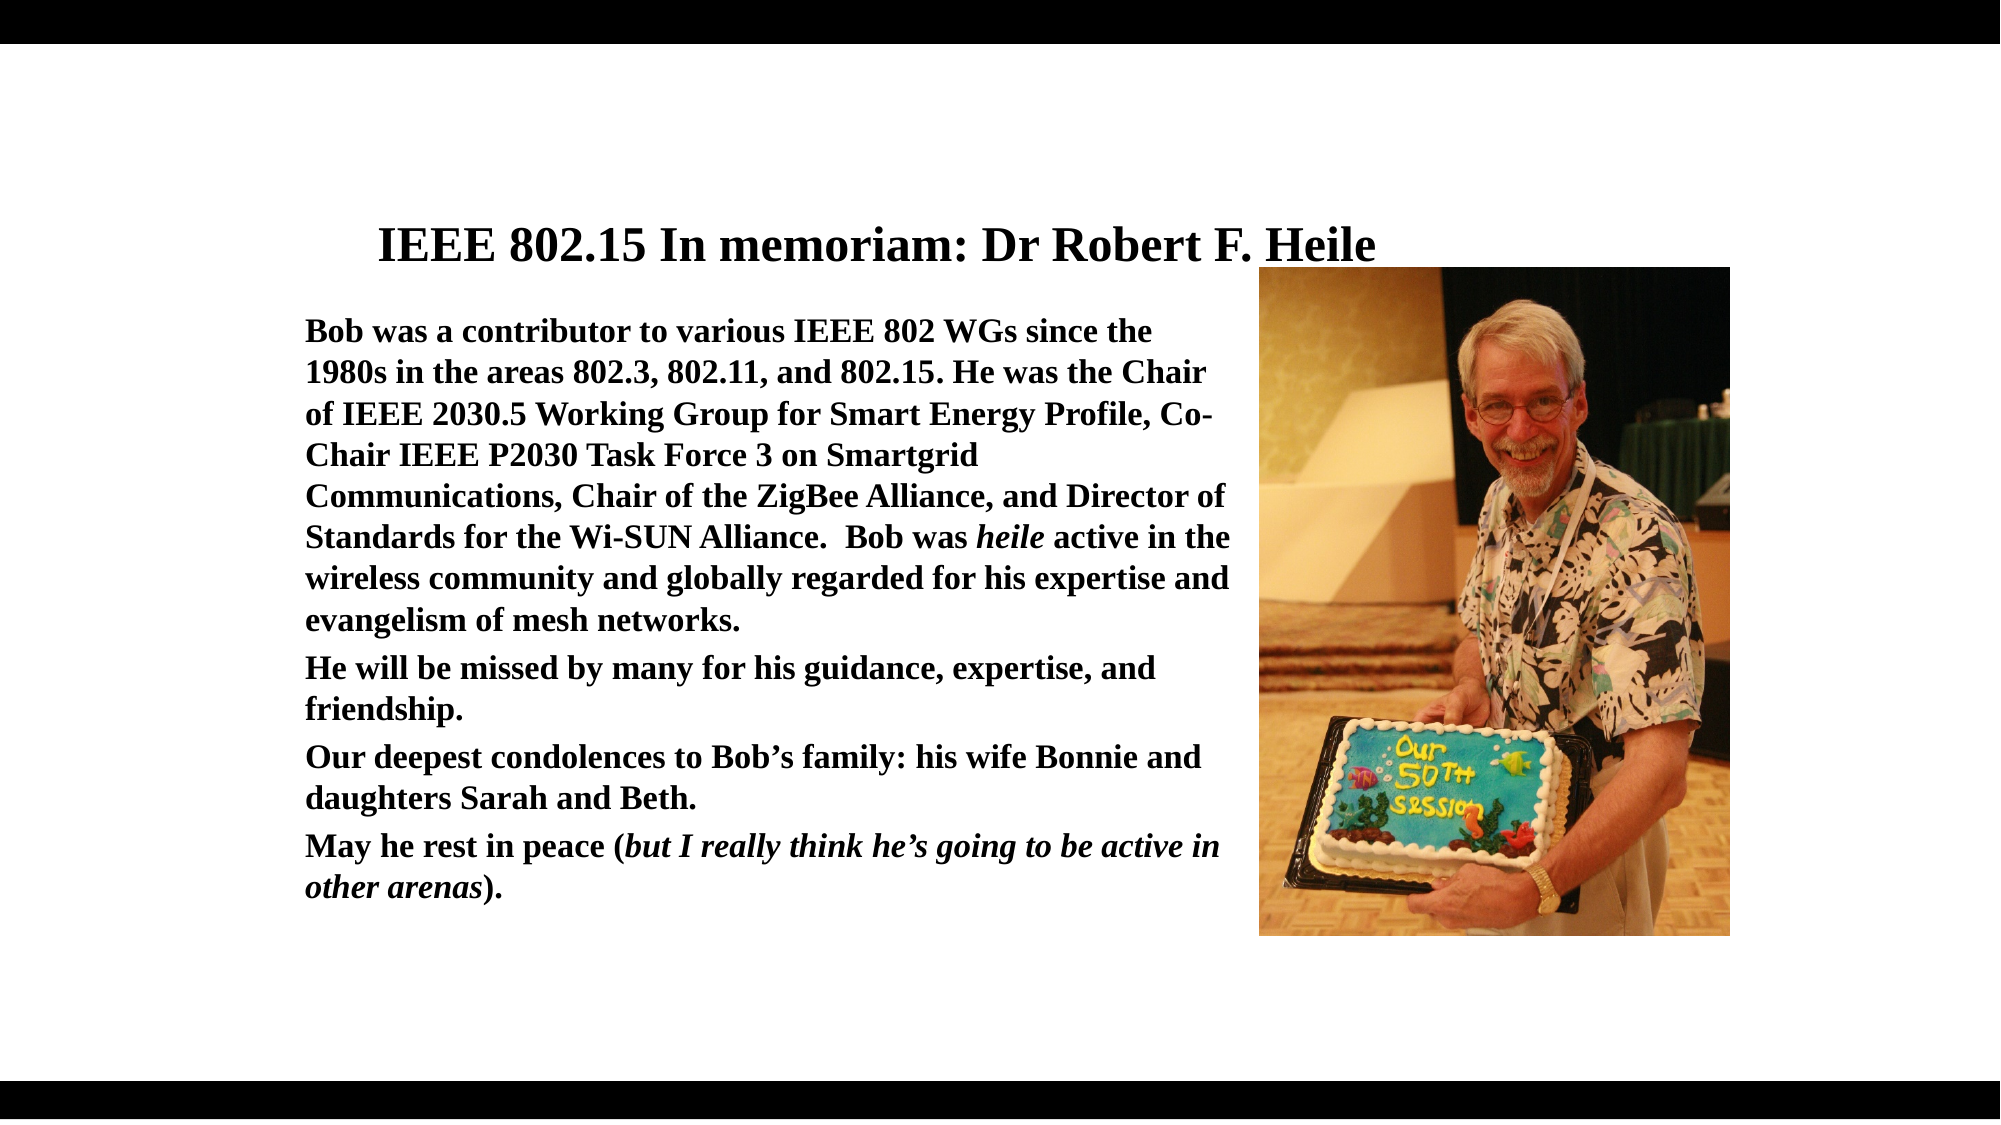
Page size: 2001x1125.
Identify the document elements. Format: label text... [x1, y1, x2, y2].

list Bob was a contributor to various IEEE 802 WGs since the 1980s in the areas 802.3, 802.11, and 802.15. He was the Chair of IEEE 2030.5 Working Group for Smart Energy Profile, Co-Chair IEEE P2030 Task Force 3 on Smartgrid Communications, Chair of the ZigBee Alliance, and Director of Standards for the Wi-SUN Alliance. Bob was heile active in the wireless community and globally regarded for his expertise and evangelism of mesh networks. He will be missed by many for his guidance, expertise, and friendship. Our deepest condolences to Bob’s family: his wife Bonnie and daughters Sarah and Beth. May he rest in peace (but I really think he’s going to be active in other arenas). [289, 300, 1247, 920]
text_box [981, 543, 1019, 582]
text_box [270, 38, 486, 253]
title IEEE 802.15 In memoriam: Dr Robert F. Heile [362, 175, 1638, 307]
picture [1259, 267, 1730, 937]
